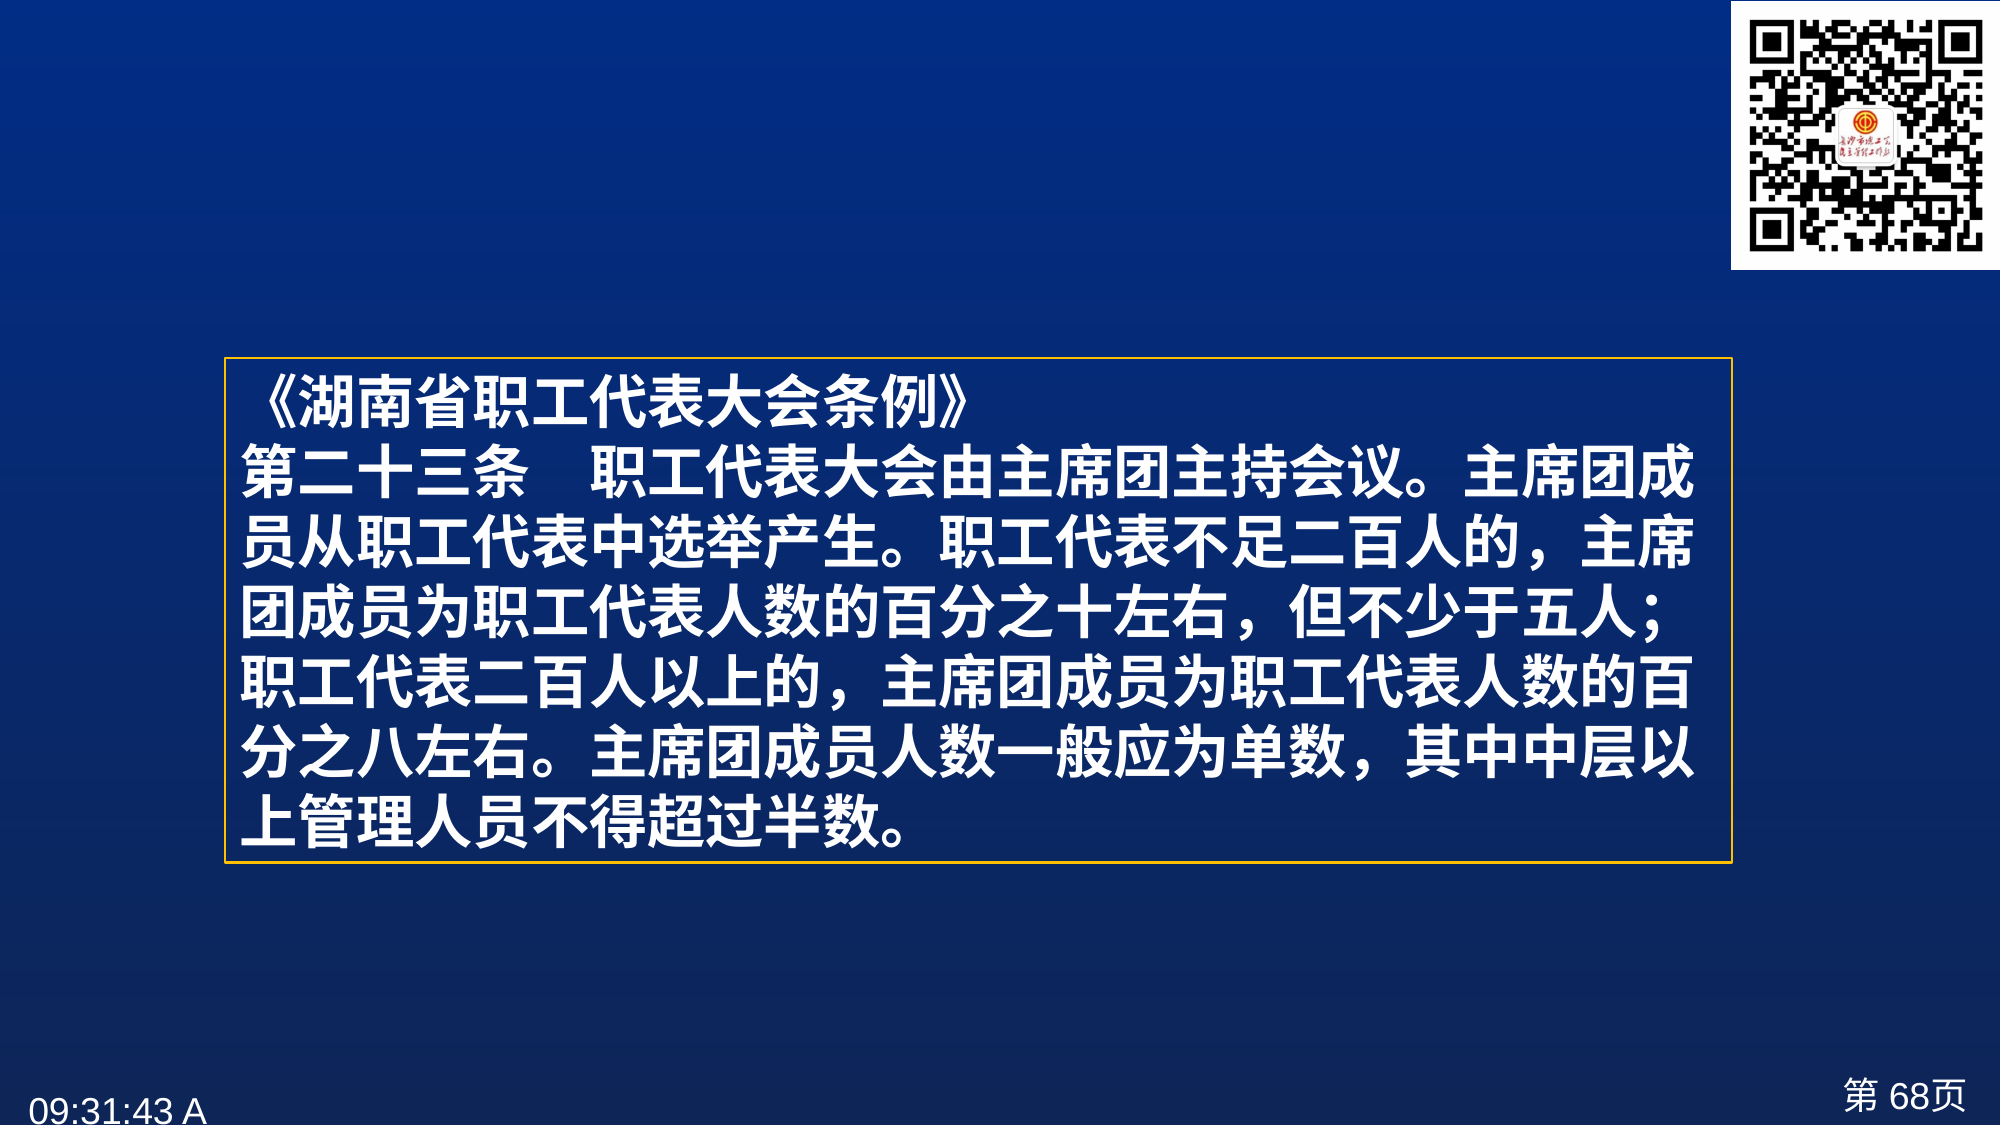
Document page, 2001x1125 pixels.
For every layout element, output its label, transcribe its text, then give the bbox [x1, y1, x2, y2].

picture [1731, 1, 2000, 270]
text_box 第页 [1827, 1064, 2000, 1125]
text_box 《湖南省职工代表大会条例》 第二十三条 职工代表大会由主席团主持会议。主席团成员从职工代表中选举产生。职工代表不足二百人的，主席团成员为职工代表人数的百分之十左右，但不少于五人；职工代表二百人以上的，主席团成员为职工代表人数的百分之八左右。主席团成员人数一般应为单数，其中中层以上管理人员不得超过半数。 [225, 357, 1732, 863]
text_box [13, 1079, 250, 1125]
